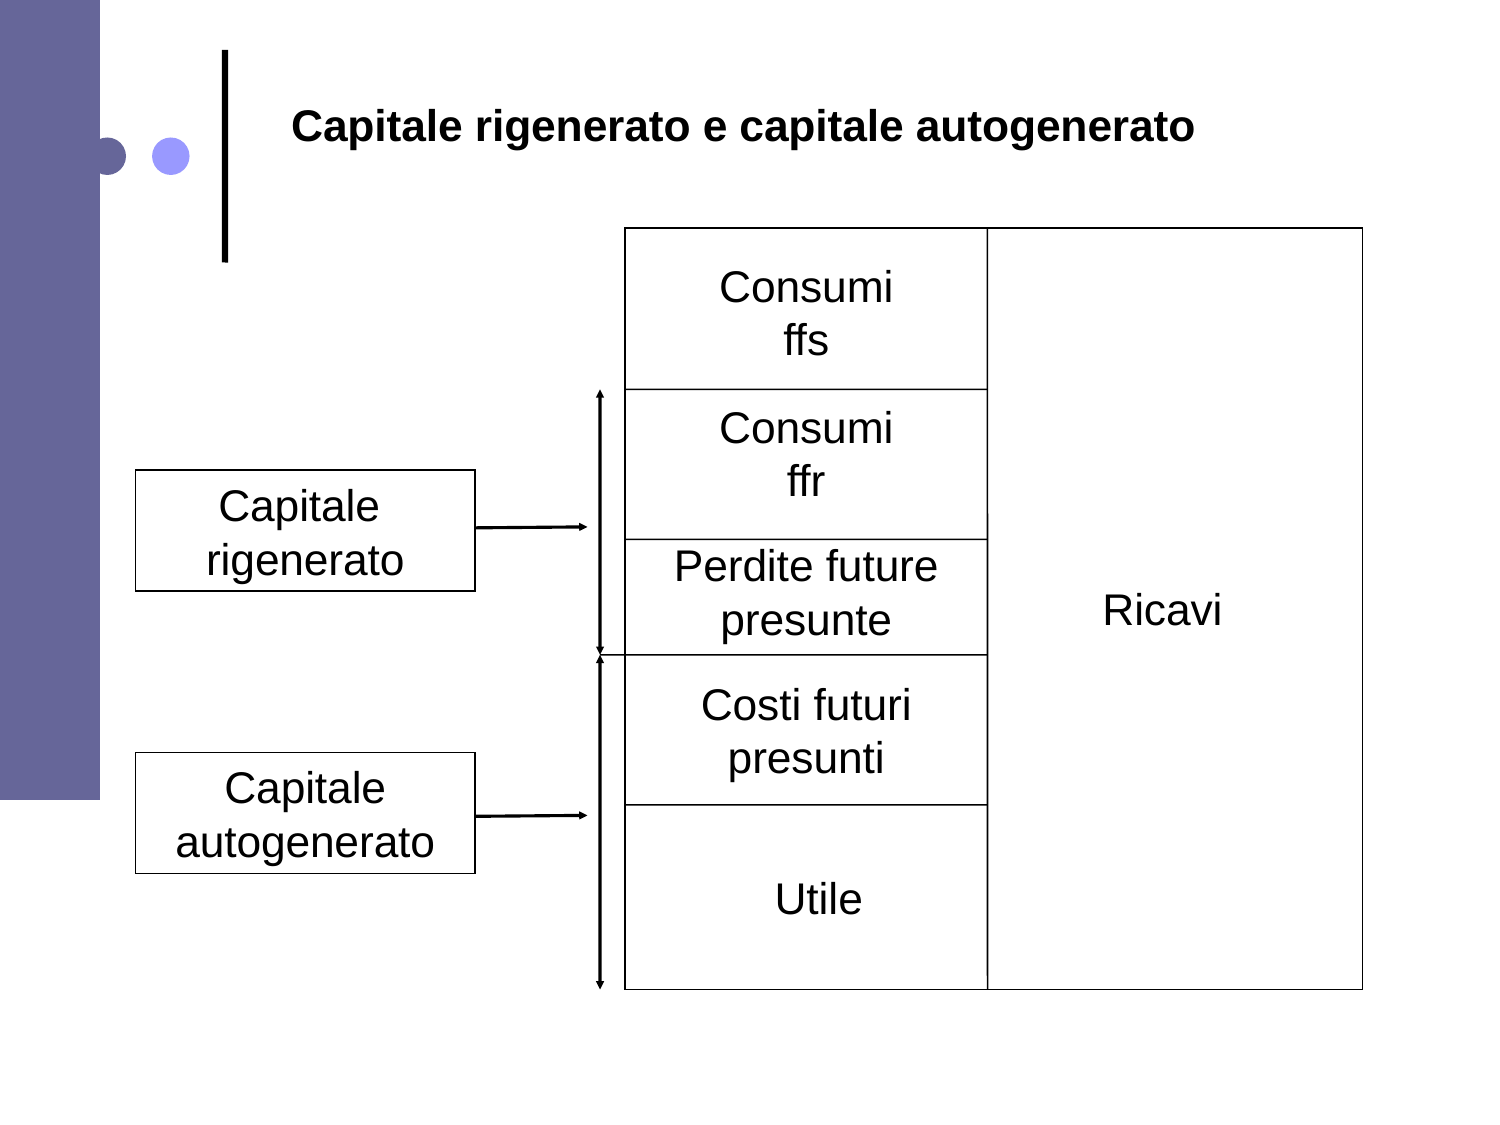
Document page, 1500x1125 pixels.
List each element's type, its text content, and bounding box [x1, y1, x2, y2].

text_box [624, 655, 987, 804]
text_box Consumi ffs [687, 250, 925, 372]
text_box [624, 390, 987, 539]
text_box [595, 389, 605, 655]
text_box [595, 655, 605, 990]
text_box Utile [699, 862, 938, 931]
text_box Consumi ffr [687, 391, 925, 513]
text_box [474, 811, 588, 820]
text_box Ricavi [1062, 573, 1263, 642]
text_box Capitale rigenerato e capitale autogenerato [99, 89, 1388, 158]
text_box [988, 227, 1363, 990]
text_box [624, 540, 987, 654]
text_box [624, 805, 987, 990]
text_box Perdite future presunte [637, 530, 975, 652]
text_box Costi futuri presunti [637, 668, 975, 790]
text_box [474, 522, 588, 532]
text_box Capitale autogenerato [135, 752, 475, 874]
text_box Capitale rigenerato [135, 470, 475, 592]
text_box [624, 227, 987, 389]
